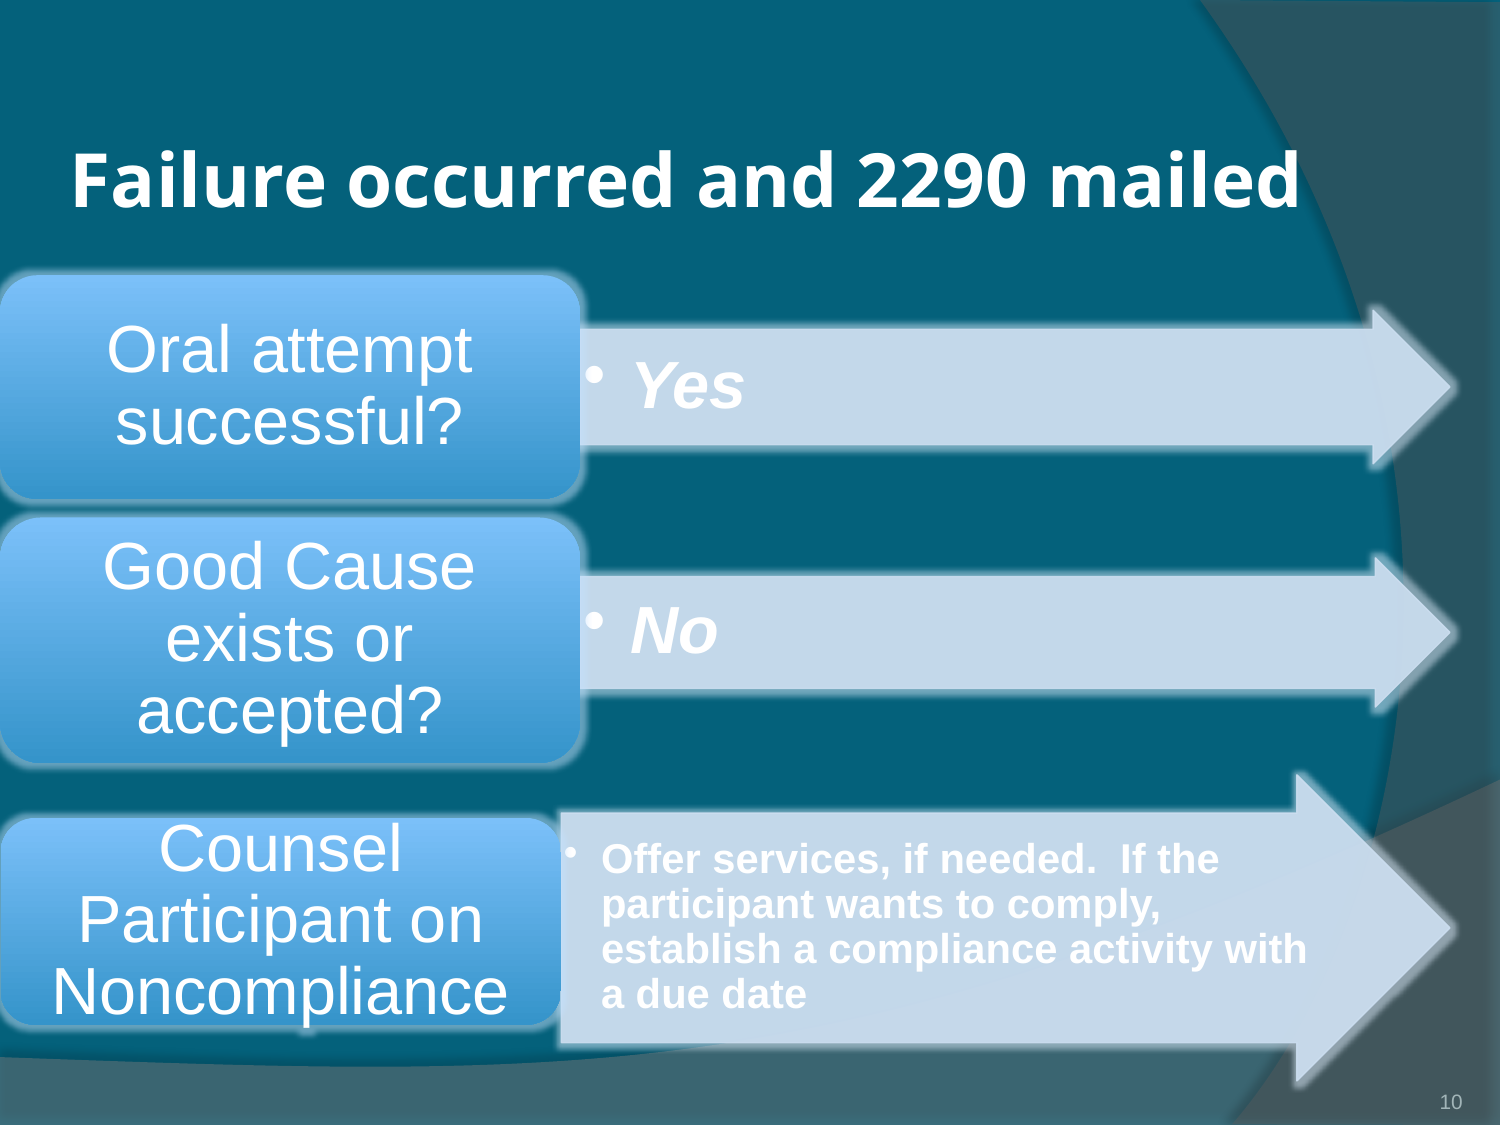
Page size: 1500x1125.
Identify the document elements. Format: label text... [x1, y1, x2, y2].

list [0, 274, 1451, 1125]
title Failure occurred and 2290 mailed [62, 99, 1463, 255]
